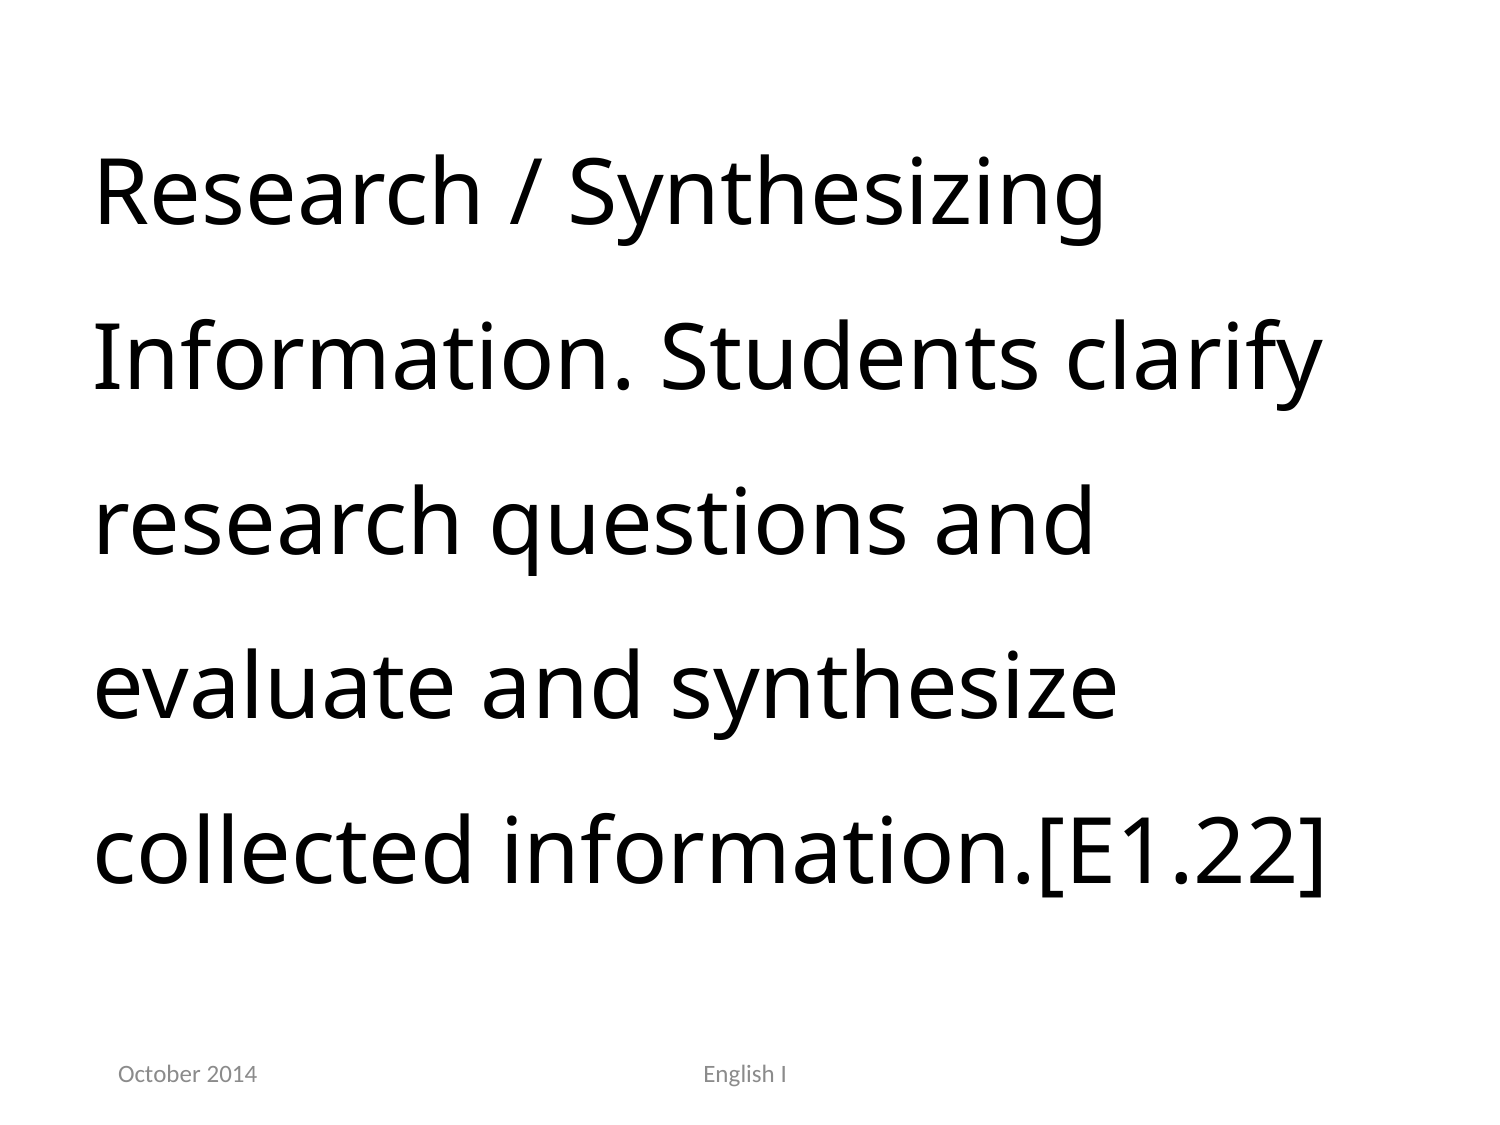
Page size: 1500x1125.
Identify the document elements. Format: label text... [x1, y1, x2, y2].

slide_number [103, 1042, 441, 1103]
footer English I [492, 1042, 999, 1103]
subtitle Research / Synthesizing Information. Students clarify research questions and evaluate and synthesize collected information.[E1.22] [78, 70, 1429, 1014]
